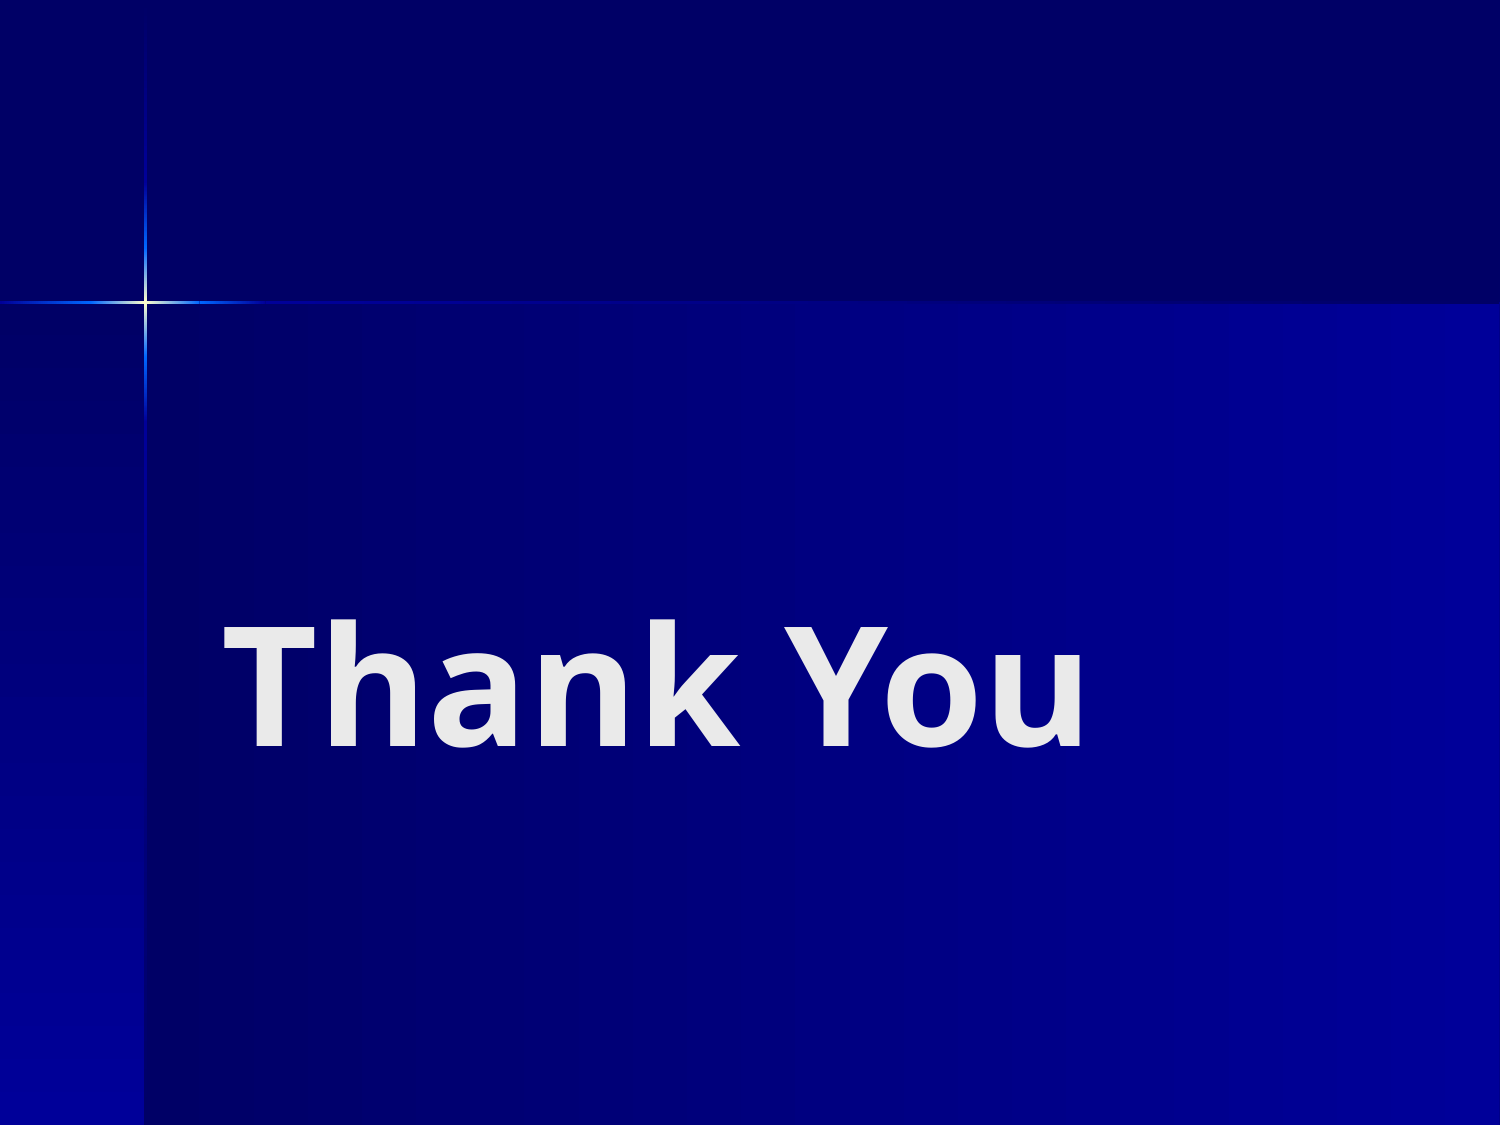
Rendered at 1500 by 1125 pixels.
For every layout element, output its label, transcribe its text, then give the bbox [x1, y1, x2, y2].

title Thank You [206, 526, 1259, 788]
